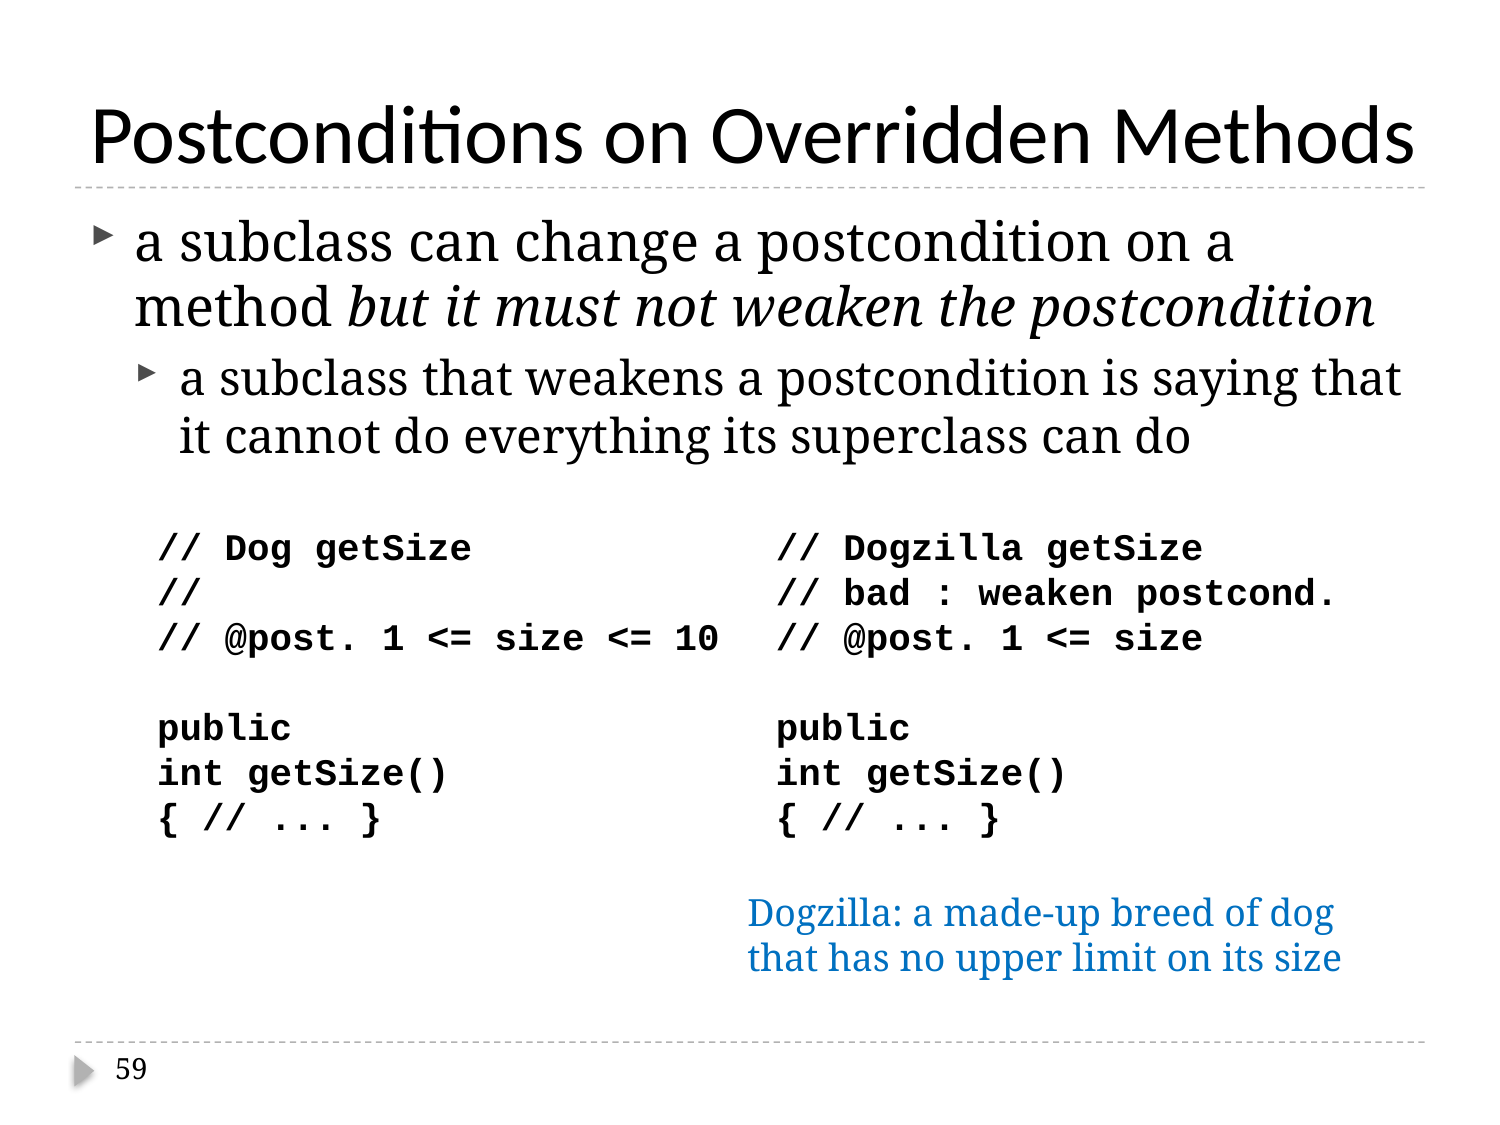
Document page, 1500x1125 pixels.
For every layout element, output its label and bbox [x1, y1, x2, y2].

text_box [142, 515, 735, 846]
list [75, 200, 1425, 1010]
text_box [732, 881, 1358, 986]
slide_number [100, 1042, 426, 1103]
title [75, 24, 1454, 188]
text_box [761, 515, 1354, 846]
